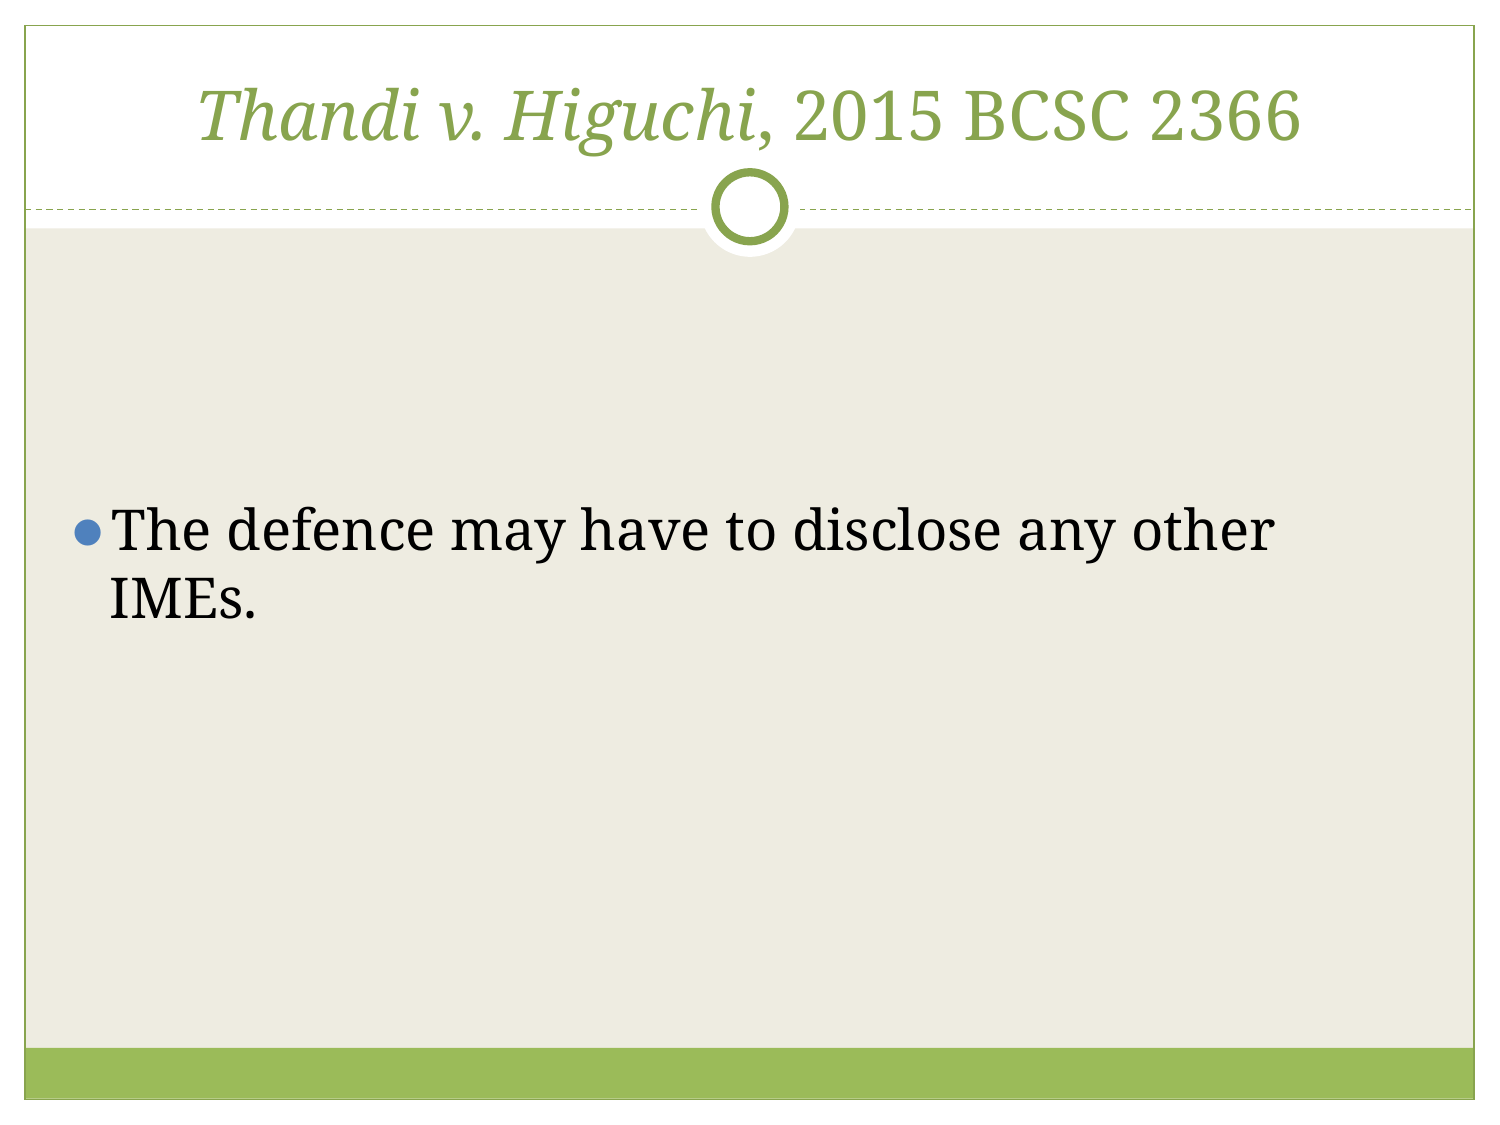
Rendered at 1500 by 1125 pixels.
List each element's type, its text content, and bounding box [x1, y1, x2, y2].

title Thandi v. Higuchi, 2015 BCSC 2366 [49, 37, 1450, 162]
list The defence may have to disclose any other IMEs. [49, 250, 1445, 1001]
